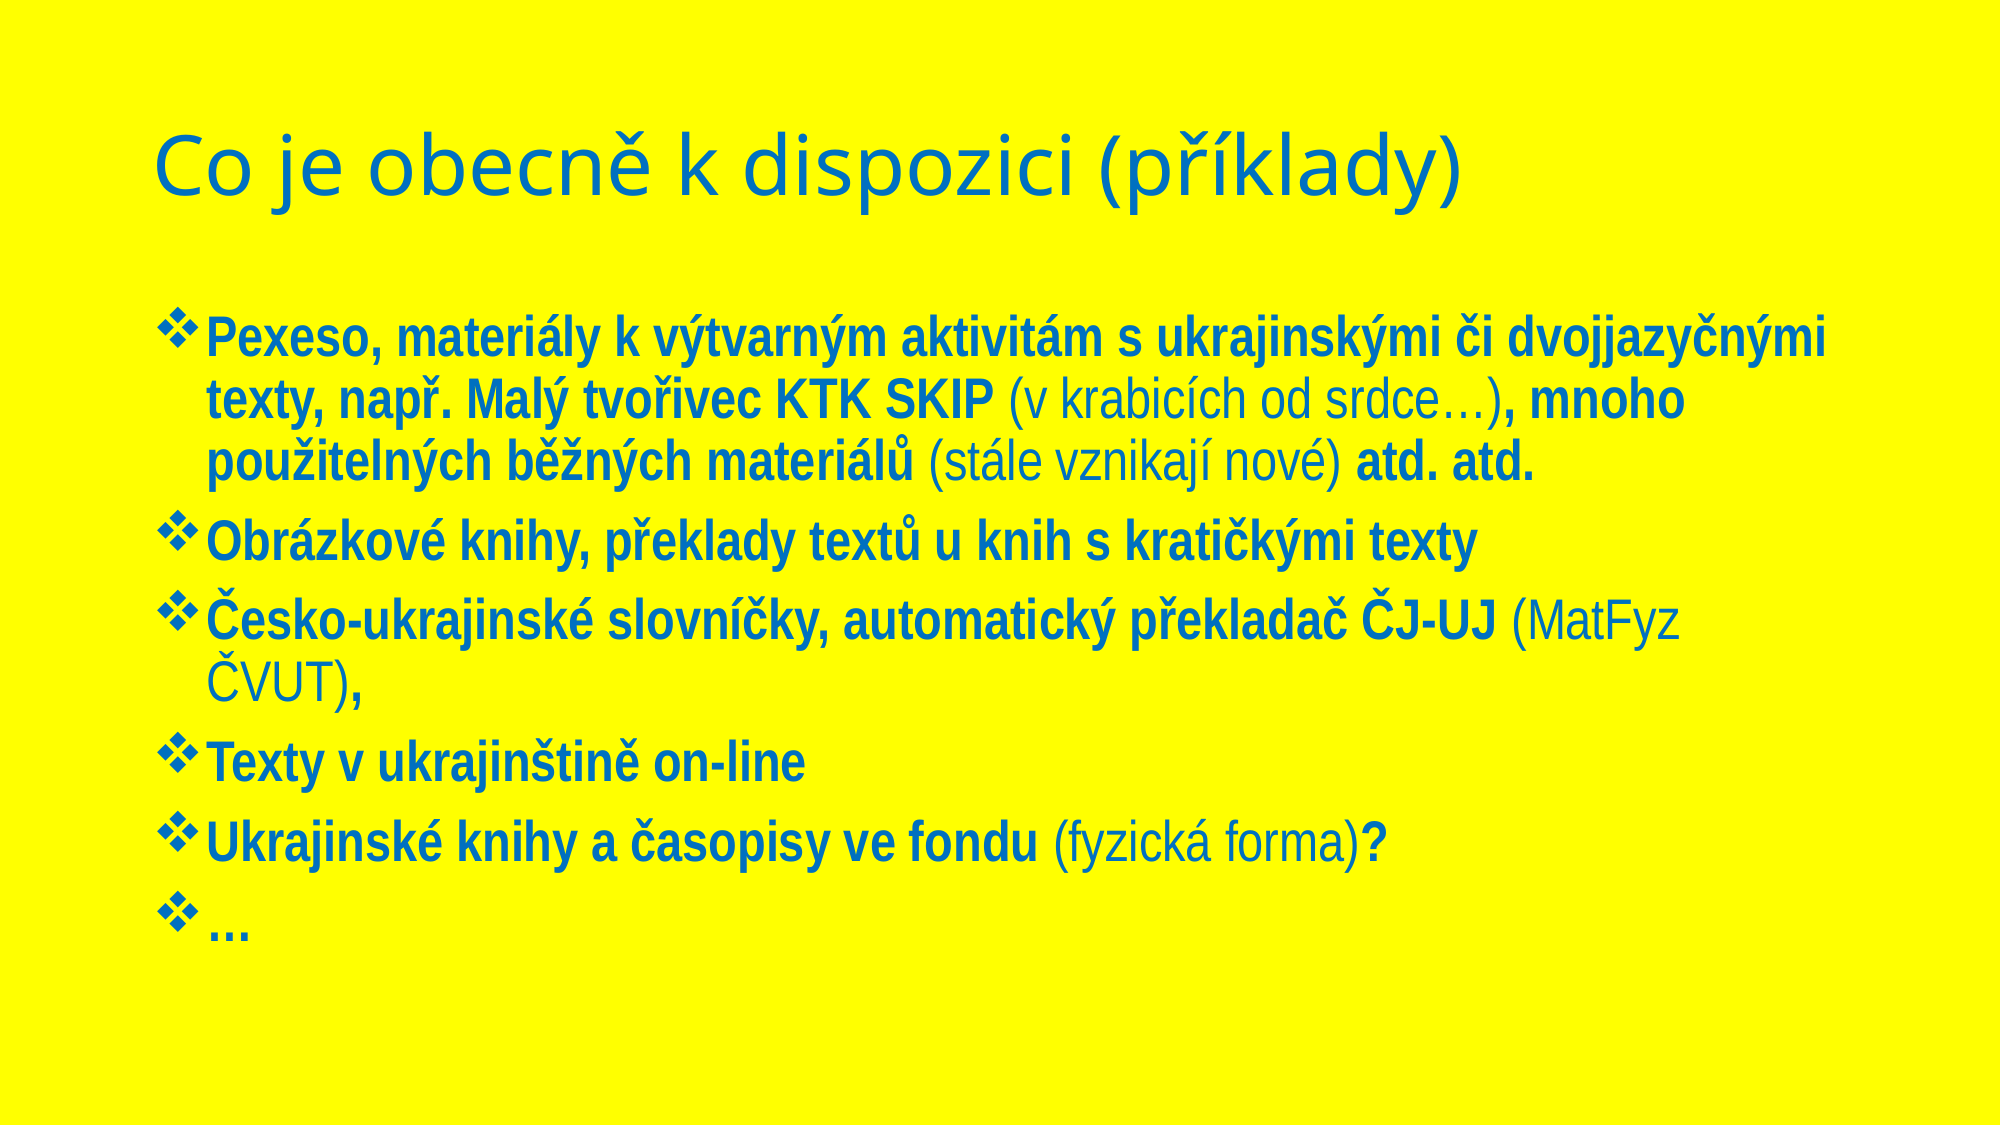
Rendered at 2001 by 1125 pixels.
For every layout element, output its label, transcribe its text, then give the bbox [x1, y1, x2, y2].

list Pexeso, materiály k výtvarným aktivitám s ukrajinskými či dvojjazyčnými texty, např. Malý tvořivec KTK SKIP (v krabicích od srdce…), mnoho použitelných běžných materiálů (stále vznikají nové) atd. atd. Obrázkové knihy, překlady textů u knih s kratičkými texty Česko-ukrajinské slovníčky, automatický překladač ČJ-UJ (MatFyz ČVUT), Texty v ukrajinštině on-line Ukrajinské knihy a časopisy ve fondu (fyzická forma)? … [137, 299, 1863, 1031]
title Co je obecně k dispozici (příklady) [137, 59, 1863, 278]
